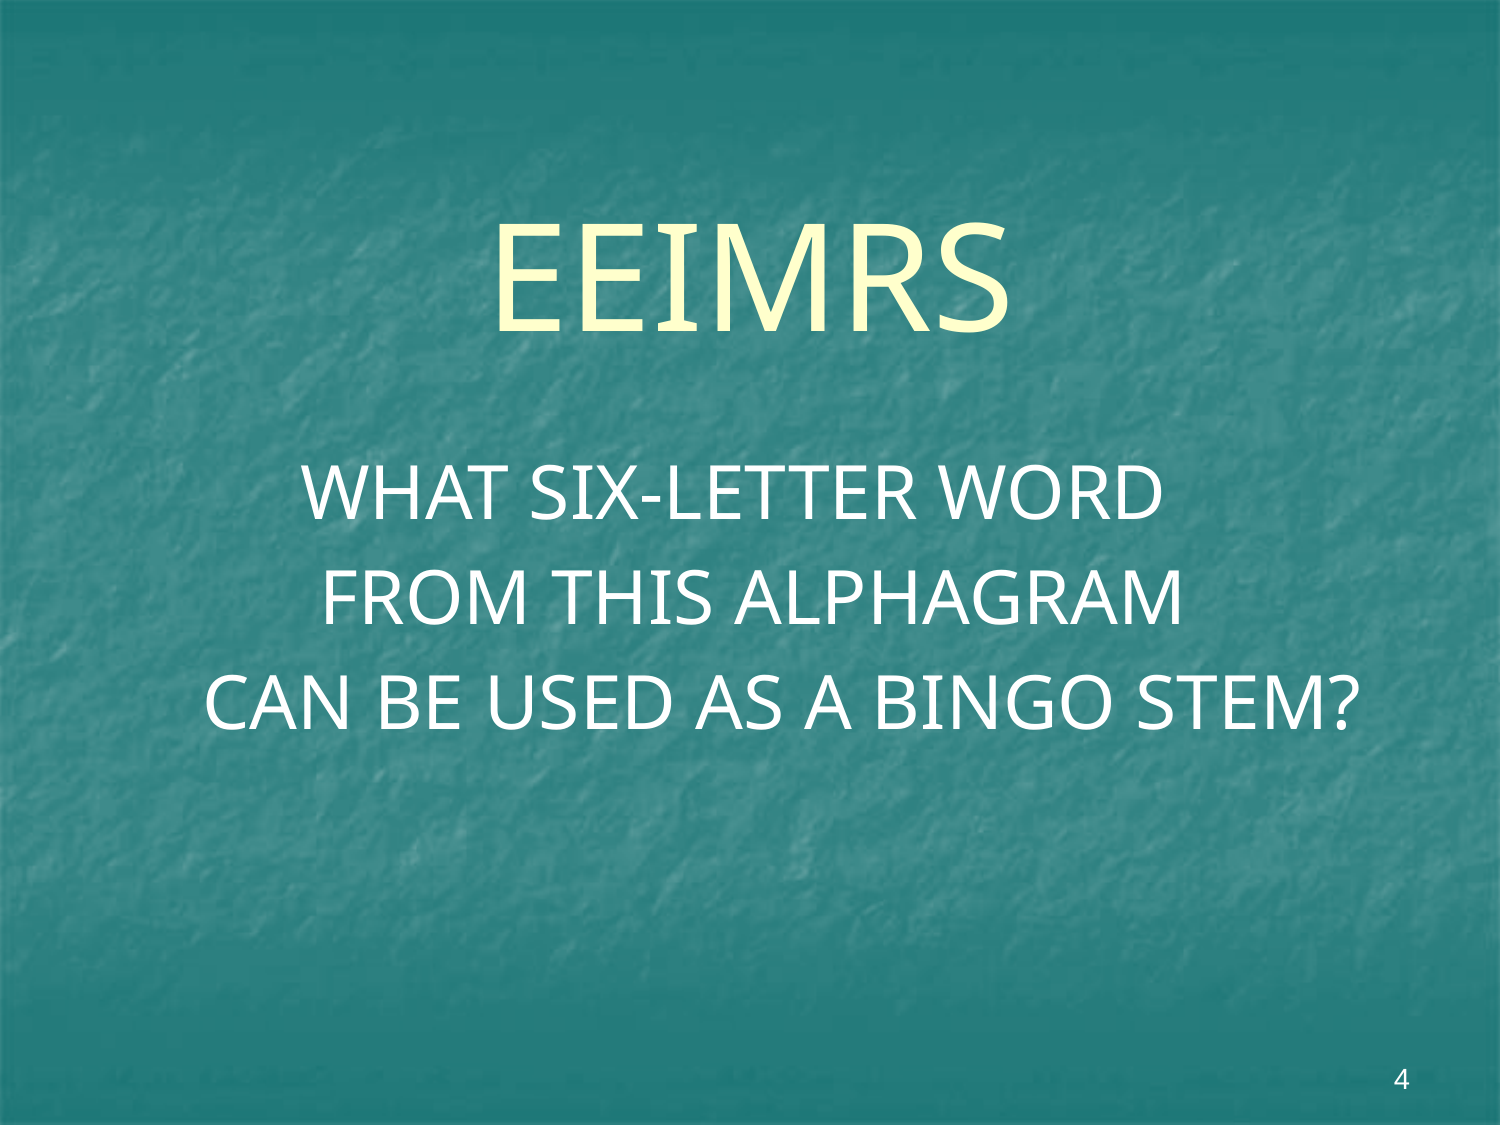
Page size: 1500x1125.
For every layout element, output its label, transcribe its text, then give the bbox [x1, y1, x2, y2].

text_box EEIMRS [112, 150, 1388, 392]
list WHAT SIX-LETTER WORD FROM THIS ALPHAGRAM CAN BE USED AS A BINGO STEM? [187, 437, 1388, 788]
slide_number 4 [1074, 1024, 1425, 1103]
